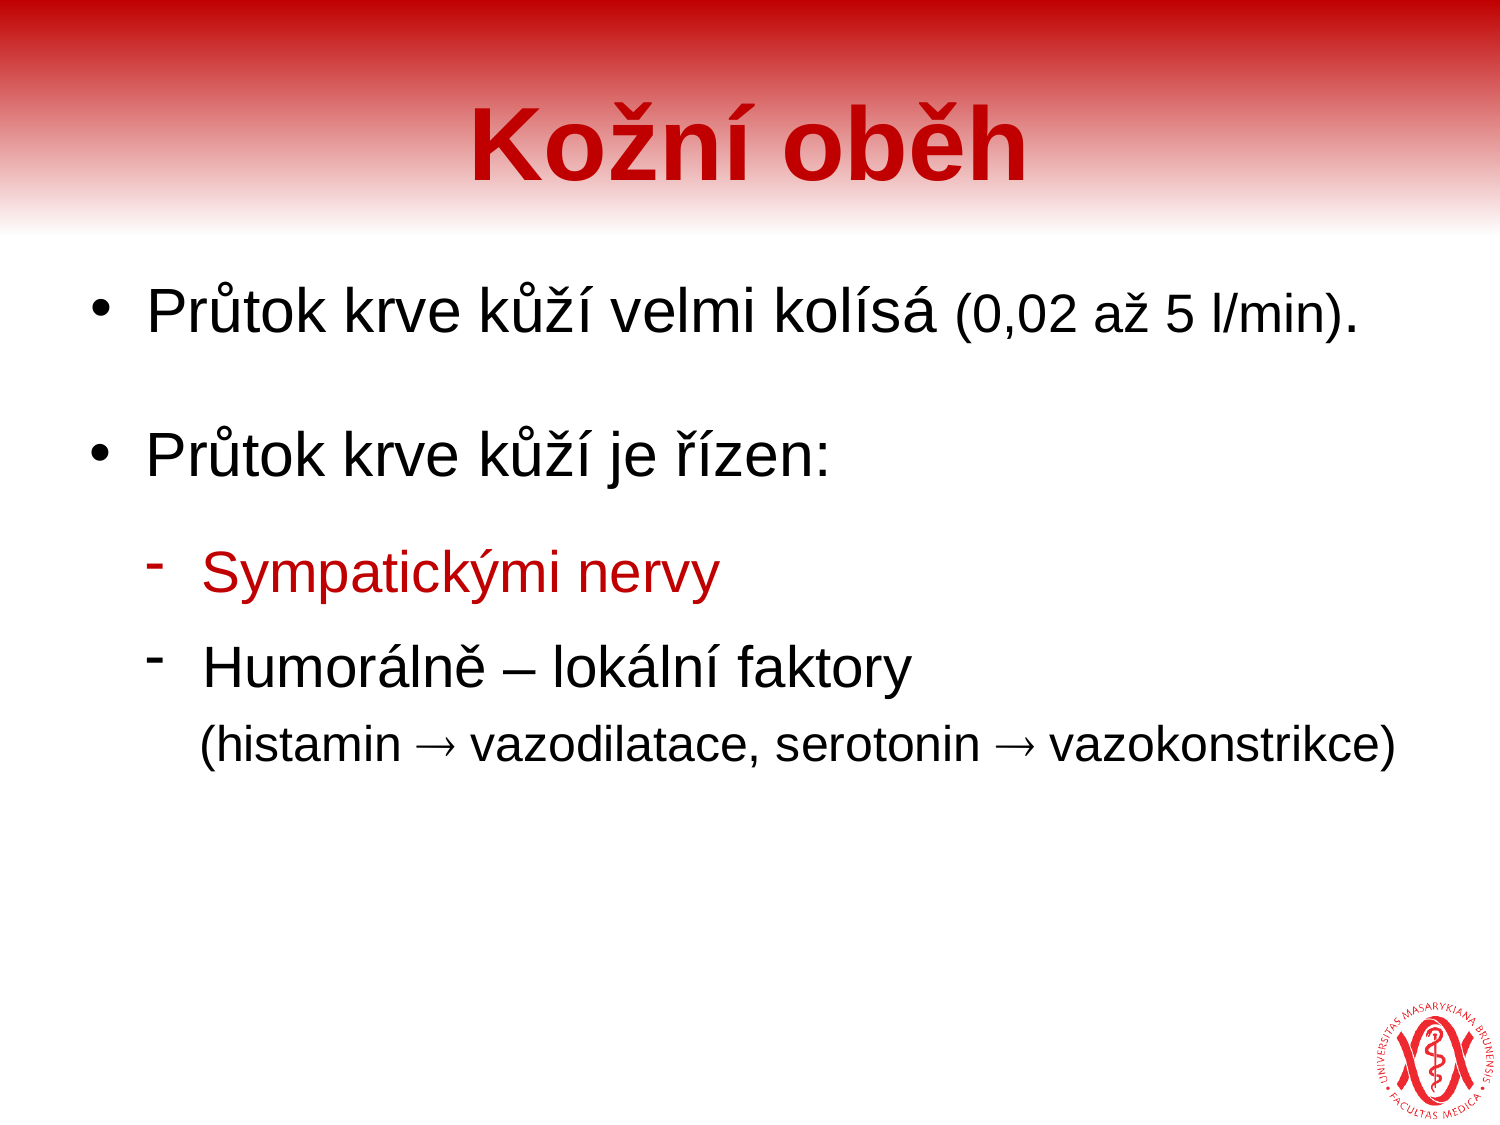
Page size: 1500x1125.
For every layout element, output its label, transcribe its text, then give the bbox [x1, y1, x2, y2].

text_box Sympatickými nervy [130, 527, 1481, 620]
text_box Průtok krve kůží je řízen: [74, 406, 1425, 506]
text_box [130, 621, 1482, 788]
title Kožní oběh [75, 45, 1425, 233]
list Průtok krve kůží velmi kolísá (0,02 až 5 l/min). [75, 262, 1425, 362]
picture [1369, 998, 1500, 1125]
